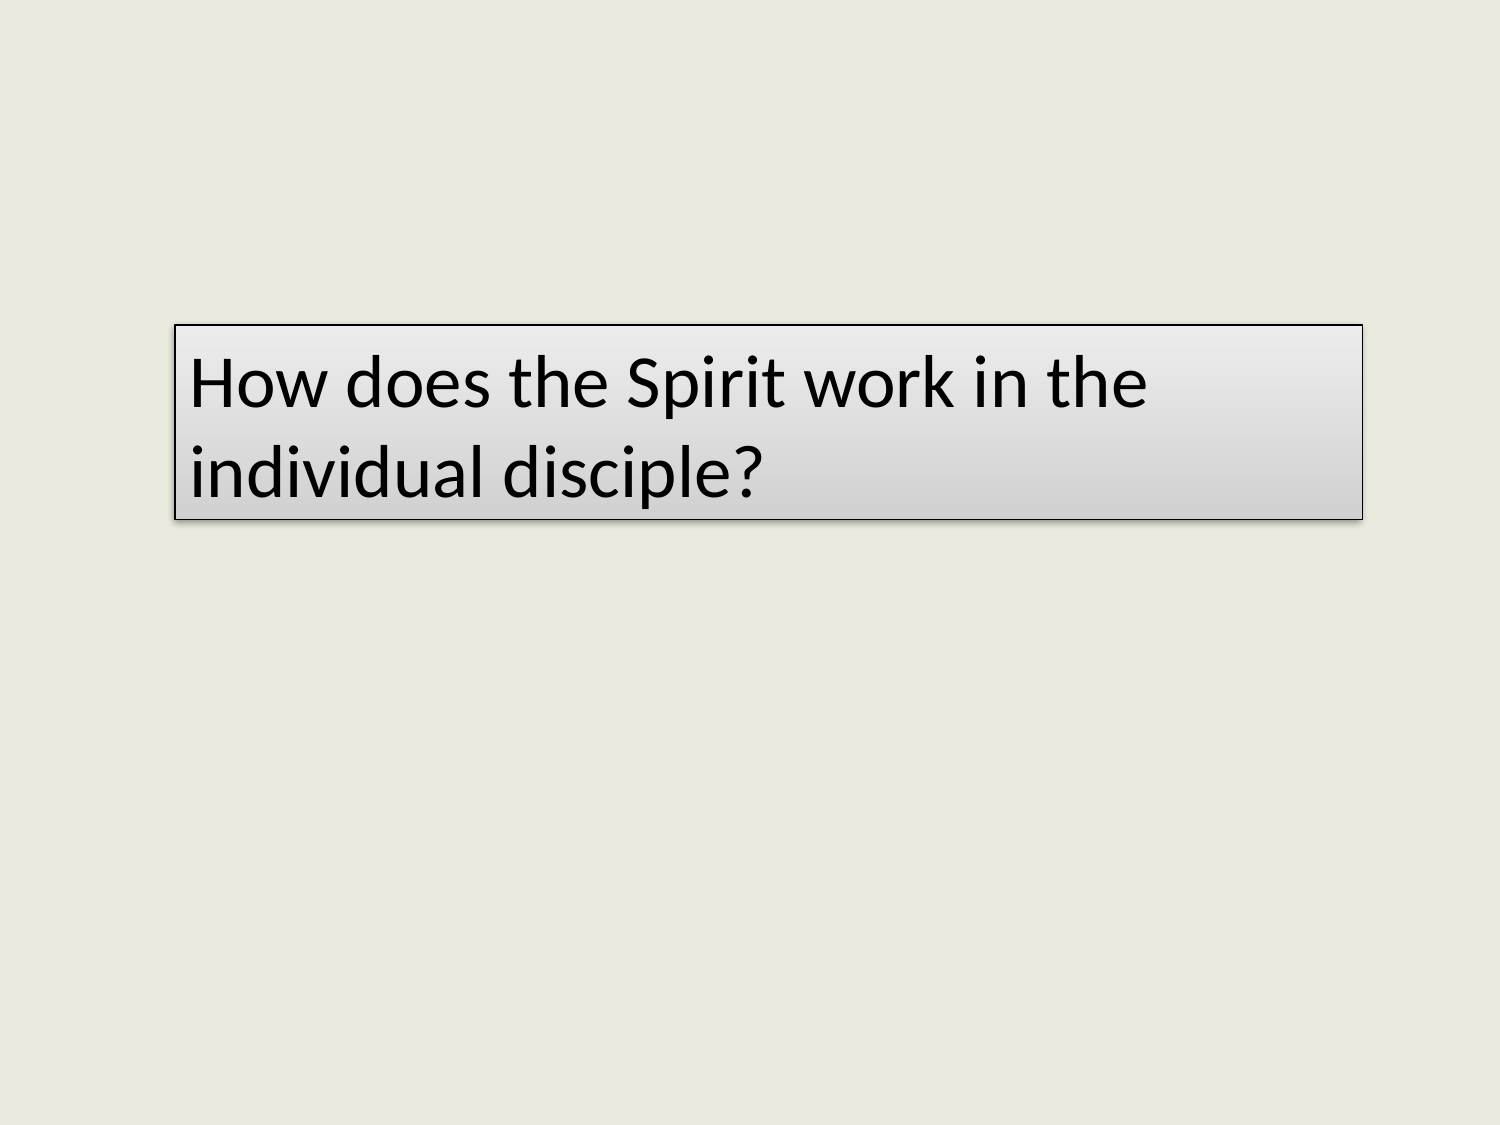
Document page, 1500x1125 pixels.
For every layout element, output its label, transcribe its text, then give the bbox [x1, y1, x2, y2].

text_box How does the Spirit work in the individual disciple? [174, 324, 1363, 520]
